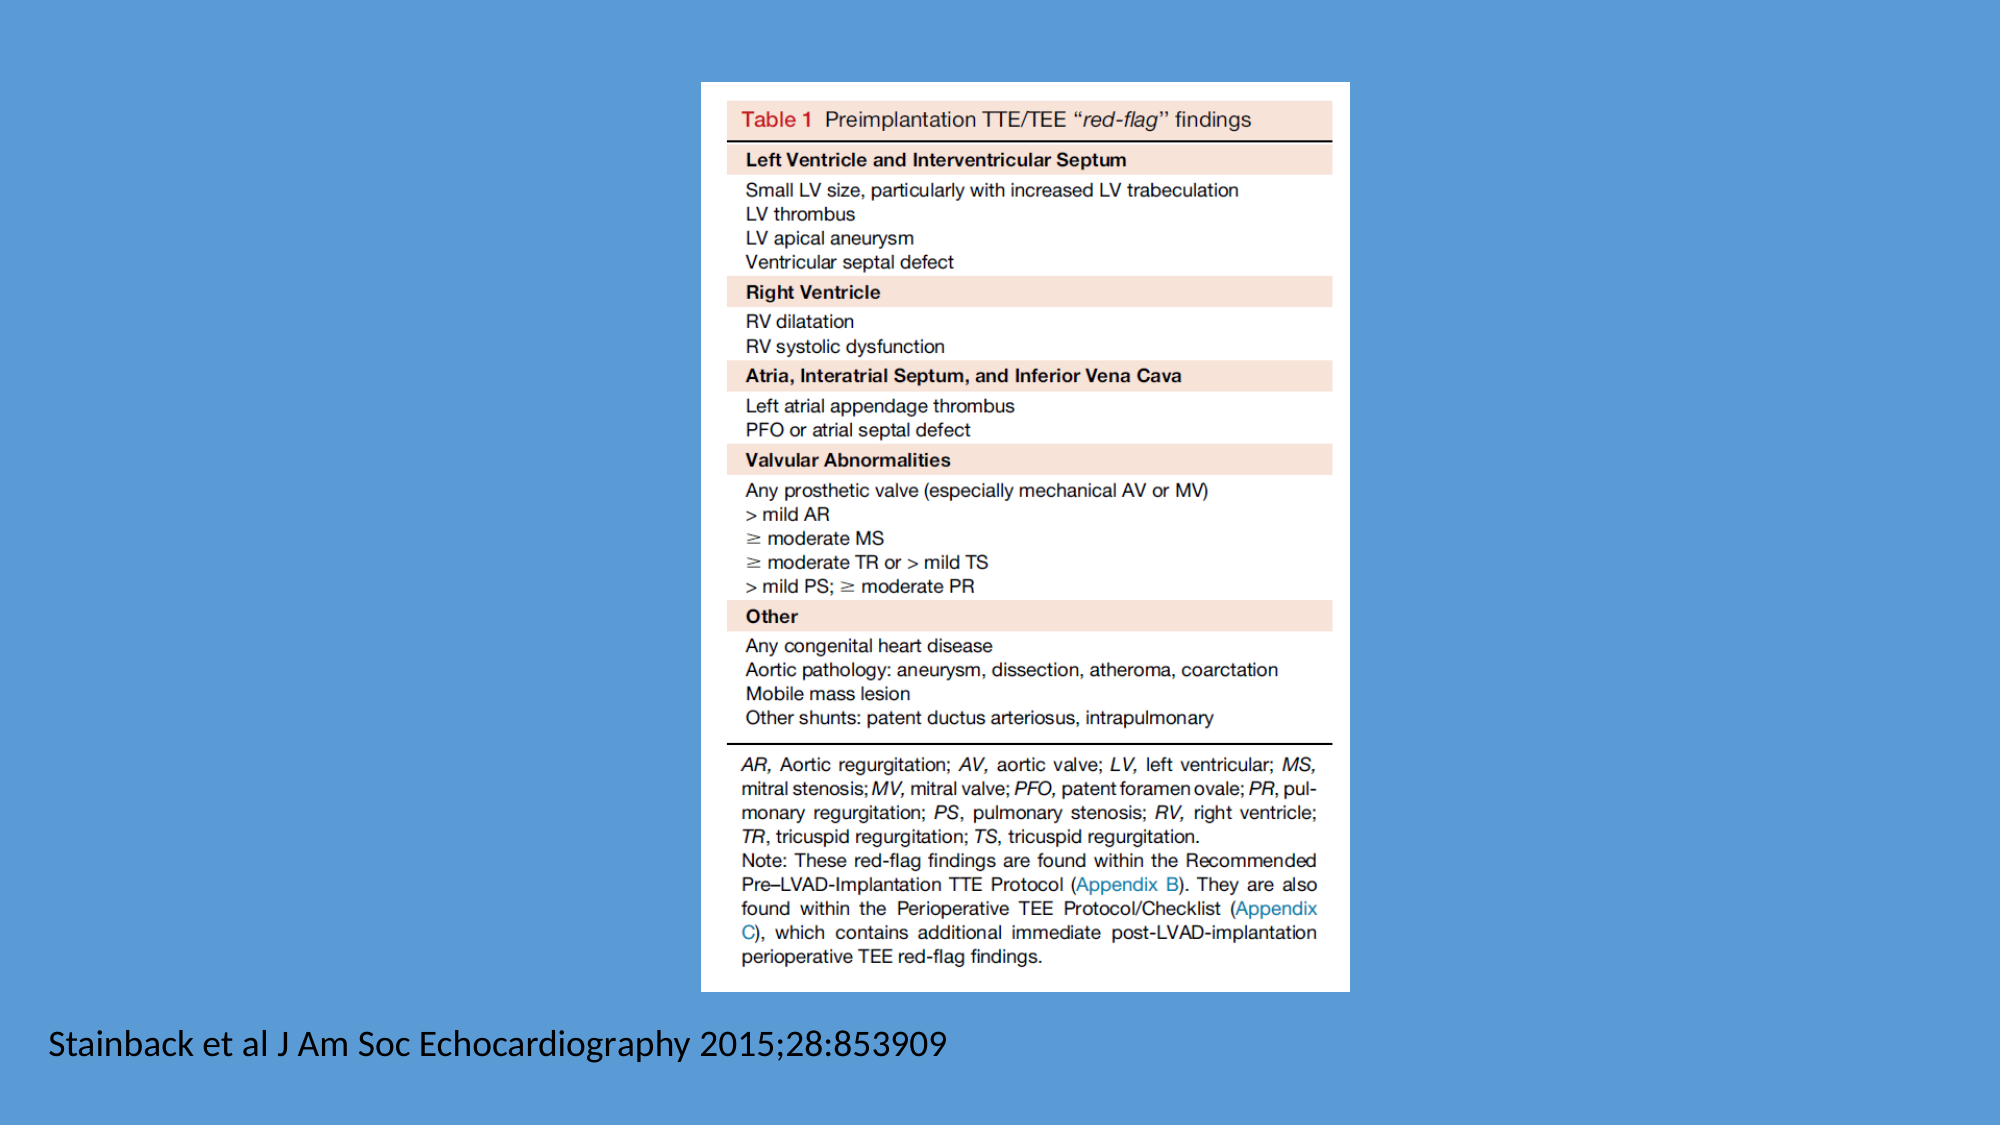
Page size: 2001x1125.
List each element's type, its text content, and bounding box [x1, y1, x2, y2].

picture [701, 82, 1350, 992]
text_box Stainback et al J Am Soc Echocardiography 2015;28:853909 [33, 1011, 963, 1072]
